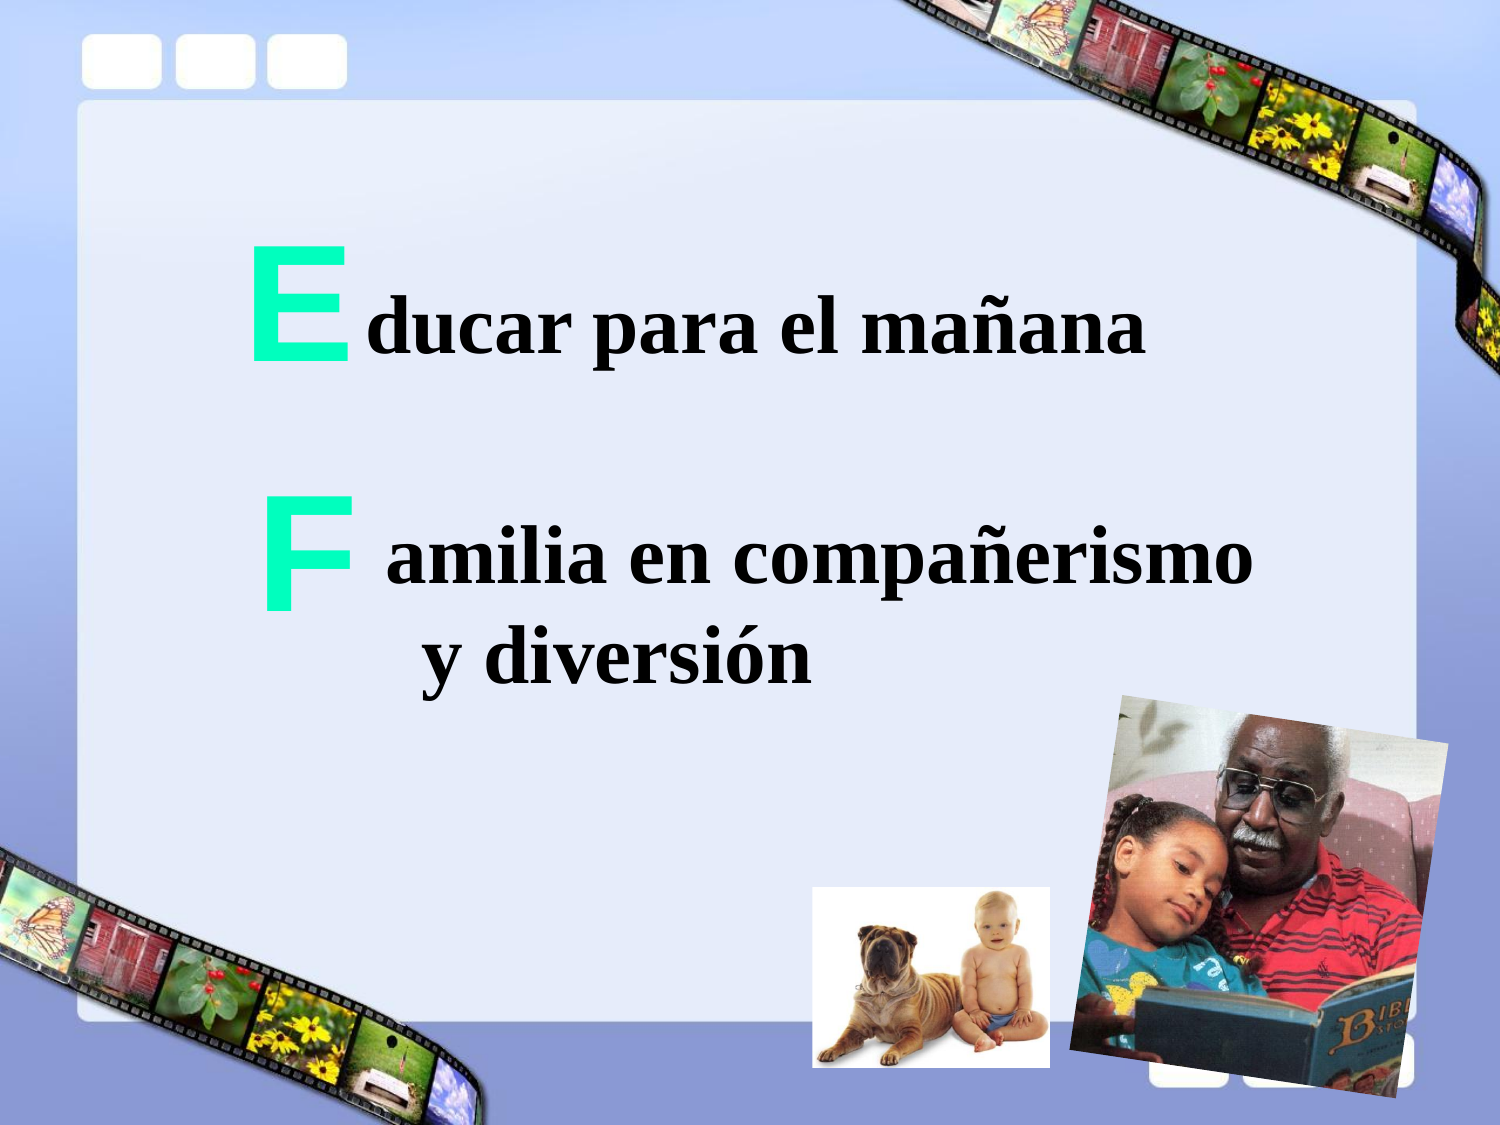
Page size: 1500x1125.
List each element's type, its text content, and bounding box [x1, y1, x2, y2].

text_box F [237, 437, 377, 655]
picture [0, 0, 1500, 1125]
list ducar para el mañana amilia en compañerismo y diversión [350, 262, 1313, 763]
text_box [1069, 695, 1449, 1099]
text_box [812, 887, 1050, 1068]
text_box E [225, 187, 374, 405]
